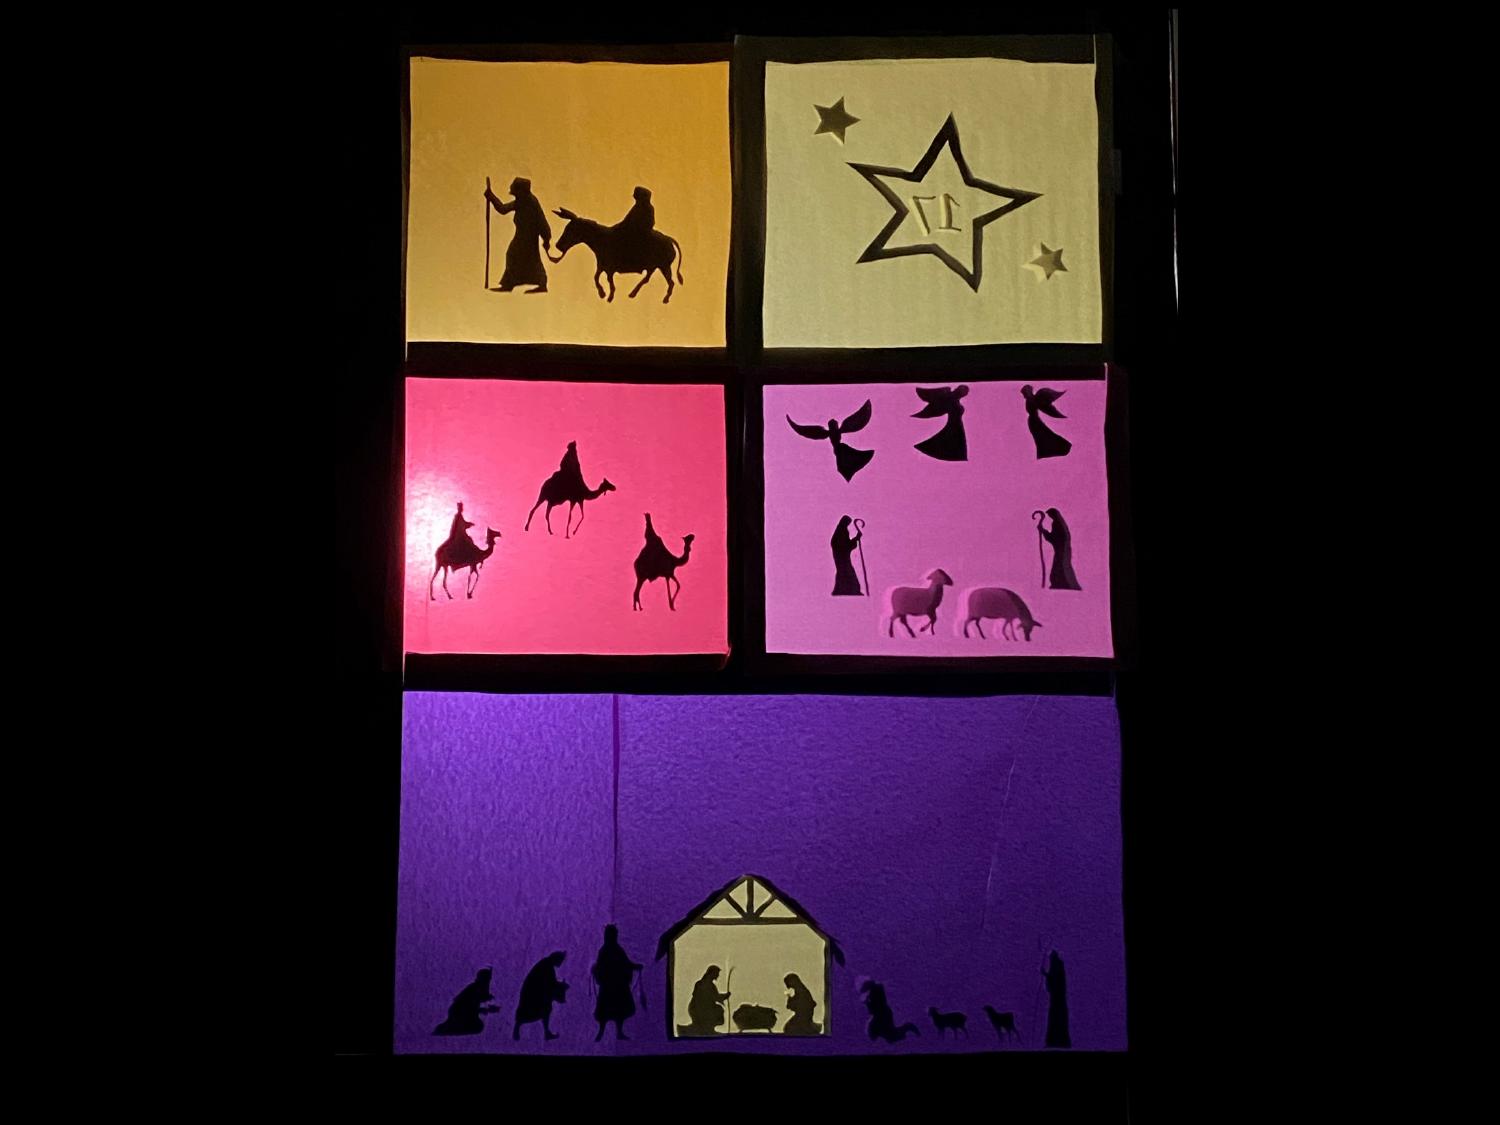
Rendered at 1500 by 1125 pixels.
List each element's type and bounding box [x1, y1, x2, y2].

picture [335, 9, 1178, 1125]
